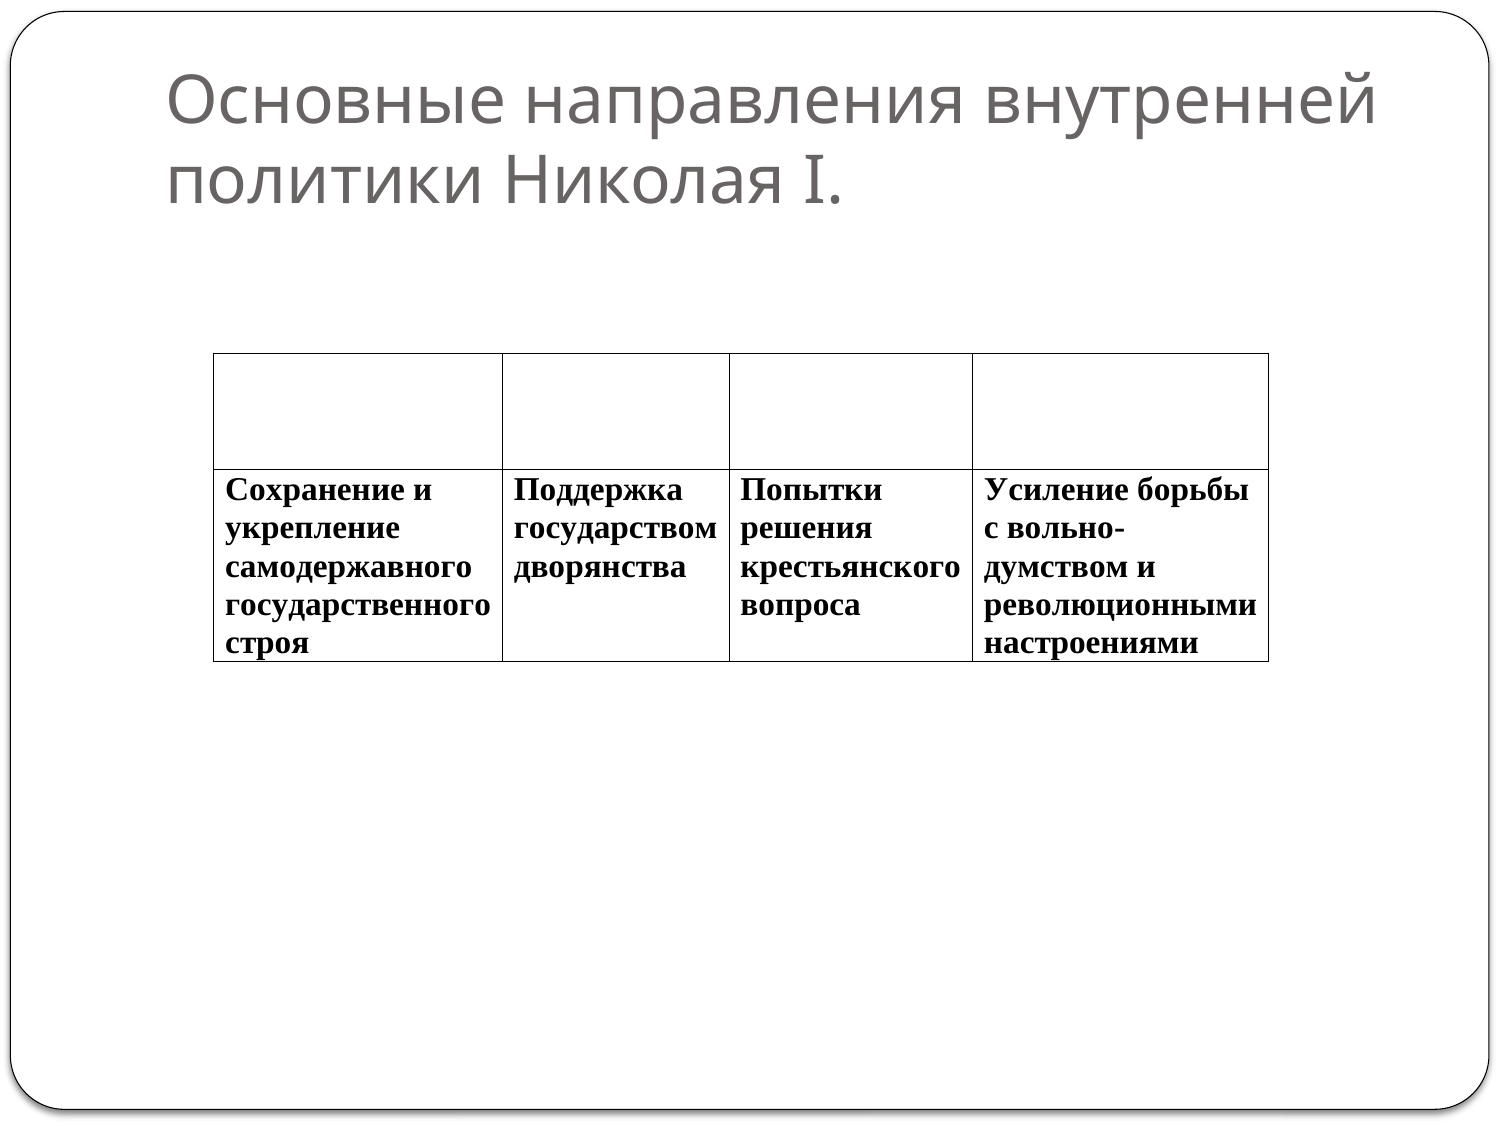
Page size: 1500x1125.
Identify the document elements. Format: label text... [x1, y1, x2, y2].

title Основные направления внутренней политики Николая I. [149, 44, 1426, 233]
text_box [194, 101, 1289, 864]
